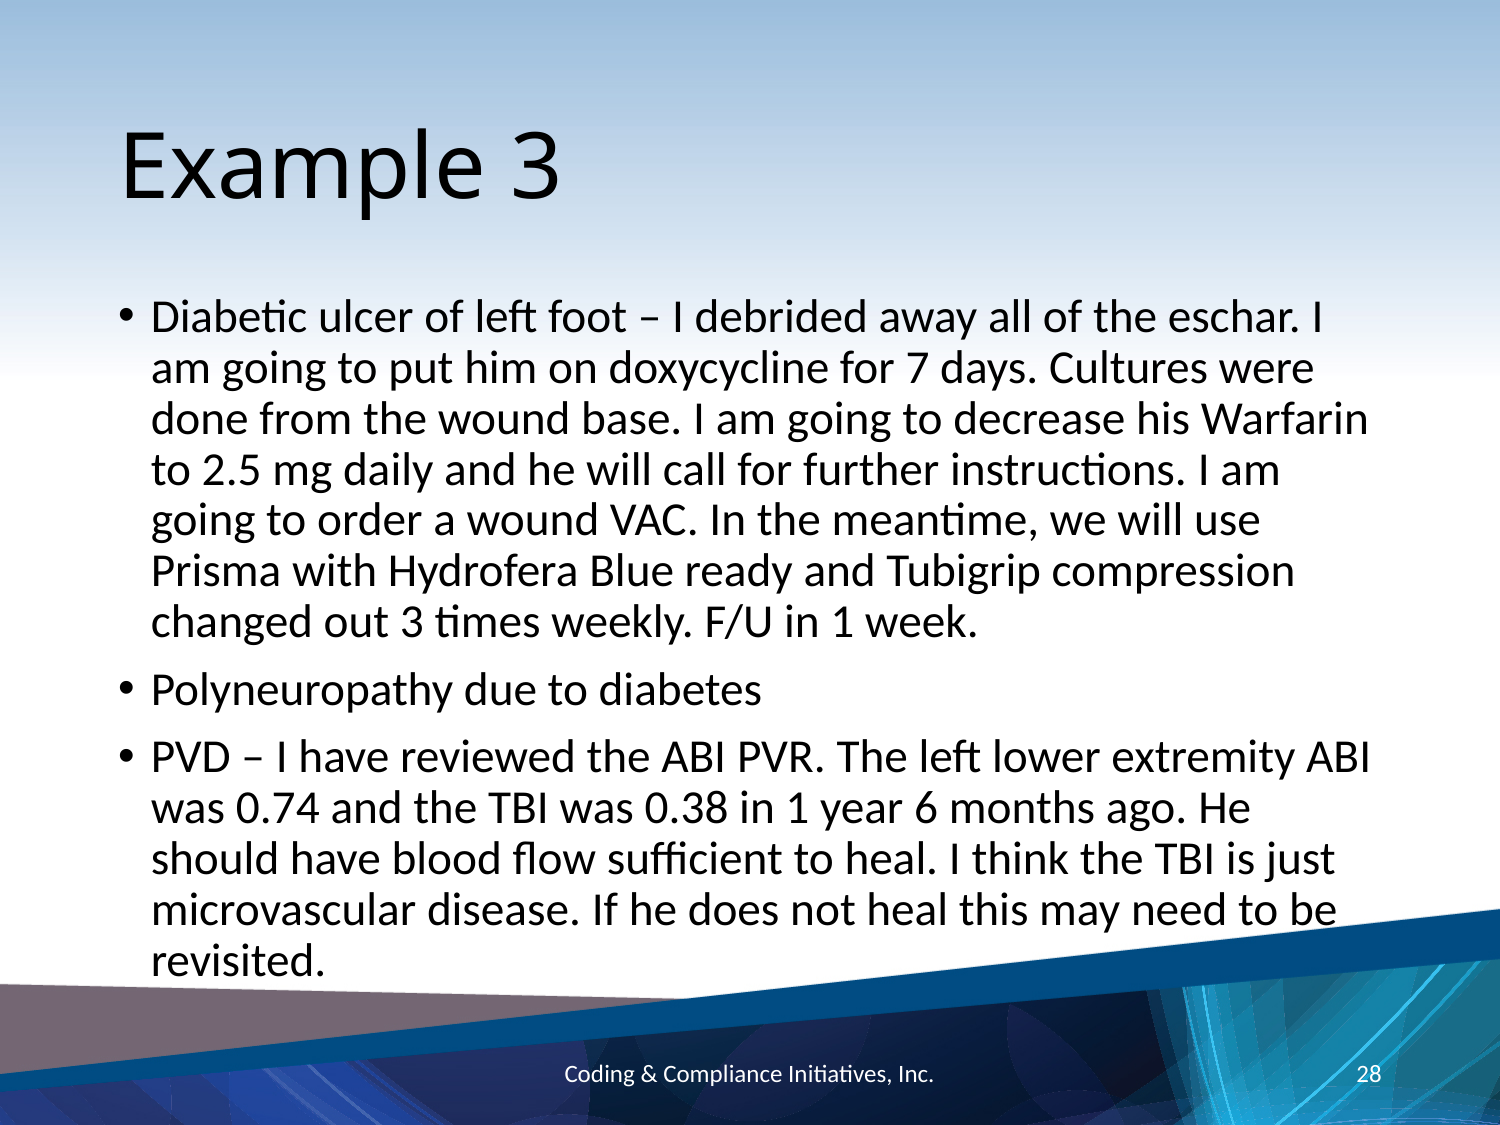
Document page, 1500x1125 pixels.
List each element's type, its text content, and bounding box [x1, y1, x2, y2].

list Diabetic ulcer of left foot – I debrided away all of the eschar. I am going to put him on doxycycline for 7 days. Cultures were done from the wound base. I am going to decrease his Warfarin to 2.5 mg daily and he will call for further instructions. I am going to order a wound VAC. In the meantime, we will use Prisma with Hydrofera Blue ready and Tubigrip compression changed out 3 times weekly. F/U in 1 week. Polyneuropathy due to diabetes PVD – I have reviewed the ABI PVR. The left lower extremity ABI was 0.74 and the TBI was 0.38 in 1 year 6 months ago. He should have blood flow sufficient to heal. I think the TBI is just microvascular disease. If he does not heal this may need to be revisited. [103, 284, 1397, 999]
picture [0, 0, 1500, 1125]
slide_number 28 [1059, 1042, 1397, 1103]
title Example 3 [103, 59, 1397, 278]
footer Coding & Compliance Initiatives, Inc. [496, 1042, 1004, 1103]
